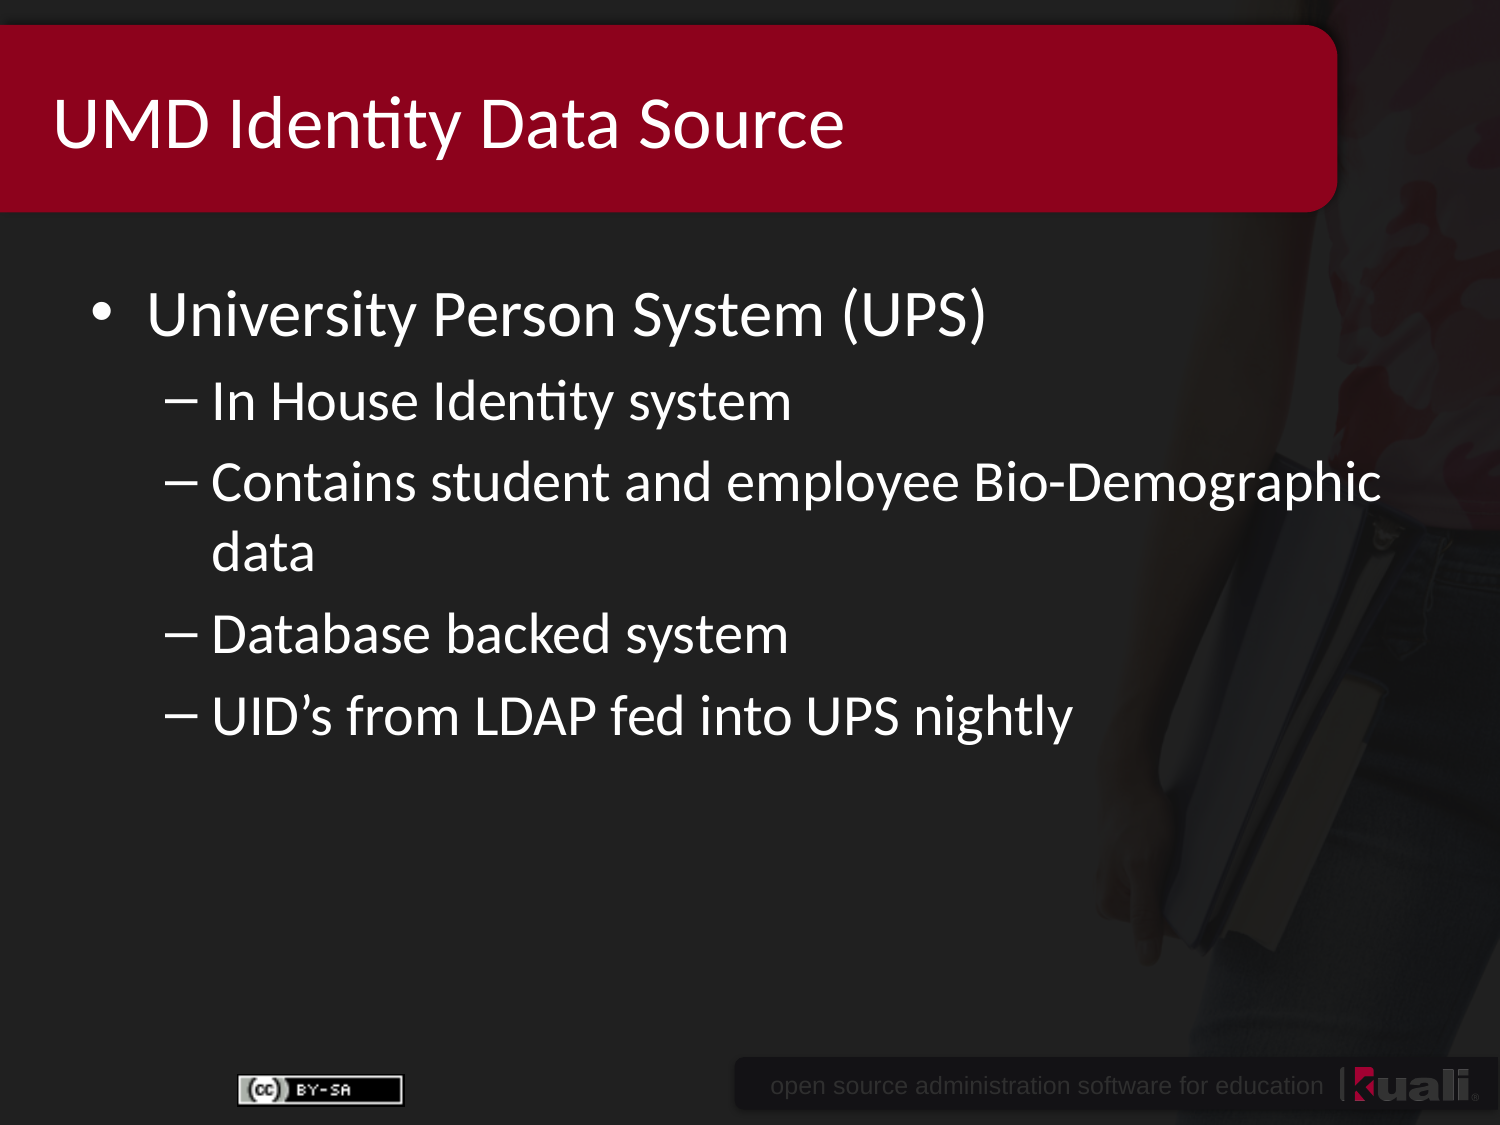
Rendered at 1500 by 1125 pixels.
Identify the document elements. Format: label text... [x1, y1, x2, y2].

list University Person System (UPS) In House Identity system Contains student and employee Bio-Demographic data Database backed system UID’s from LDAP fed into UPS nightly [75, 262, 1425, 1005]
picture [237, 1074, 405, 1107]
title UMD Identity Data Source [37, 50, 1288, 188]
picture [1340, 1067, 1479, 1101]
